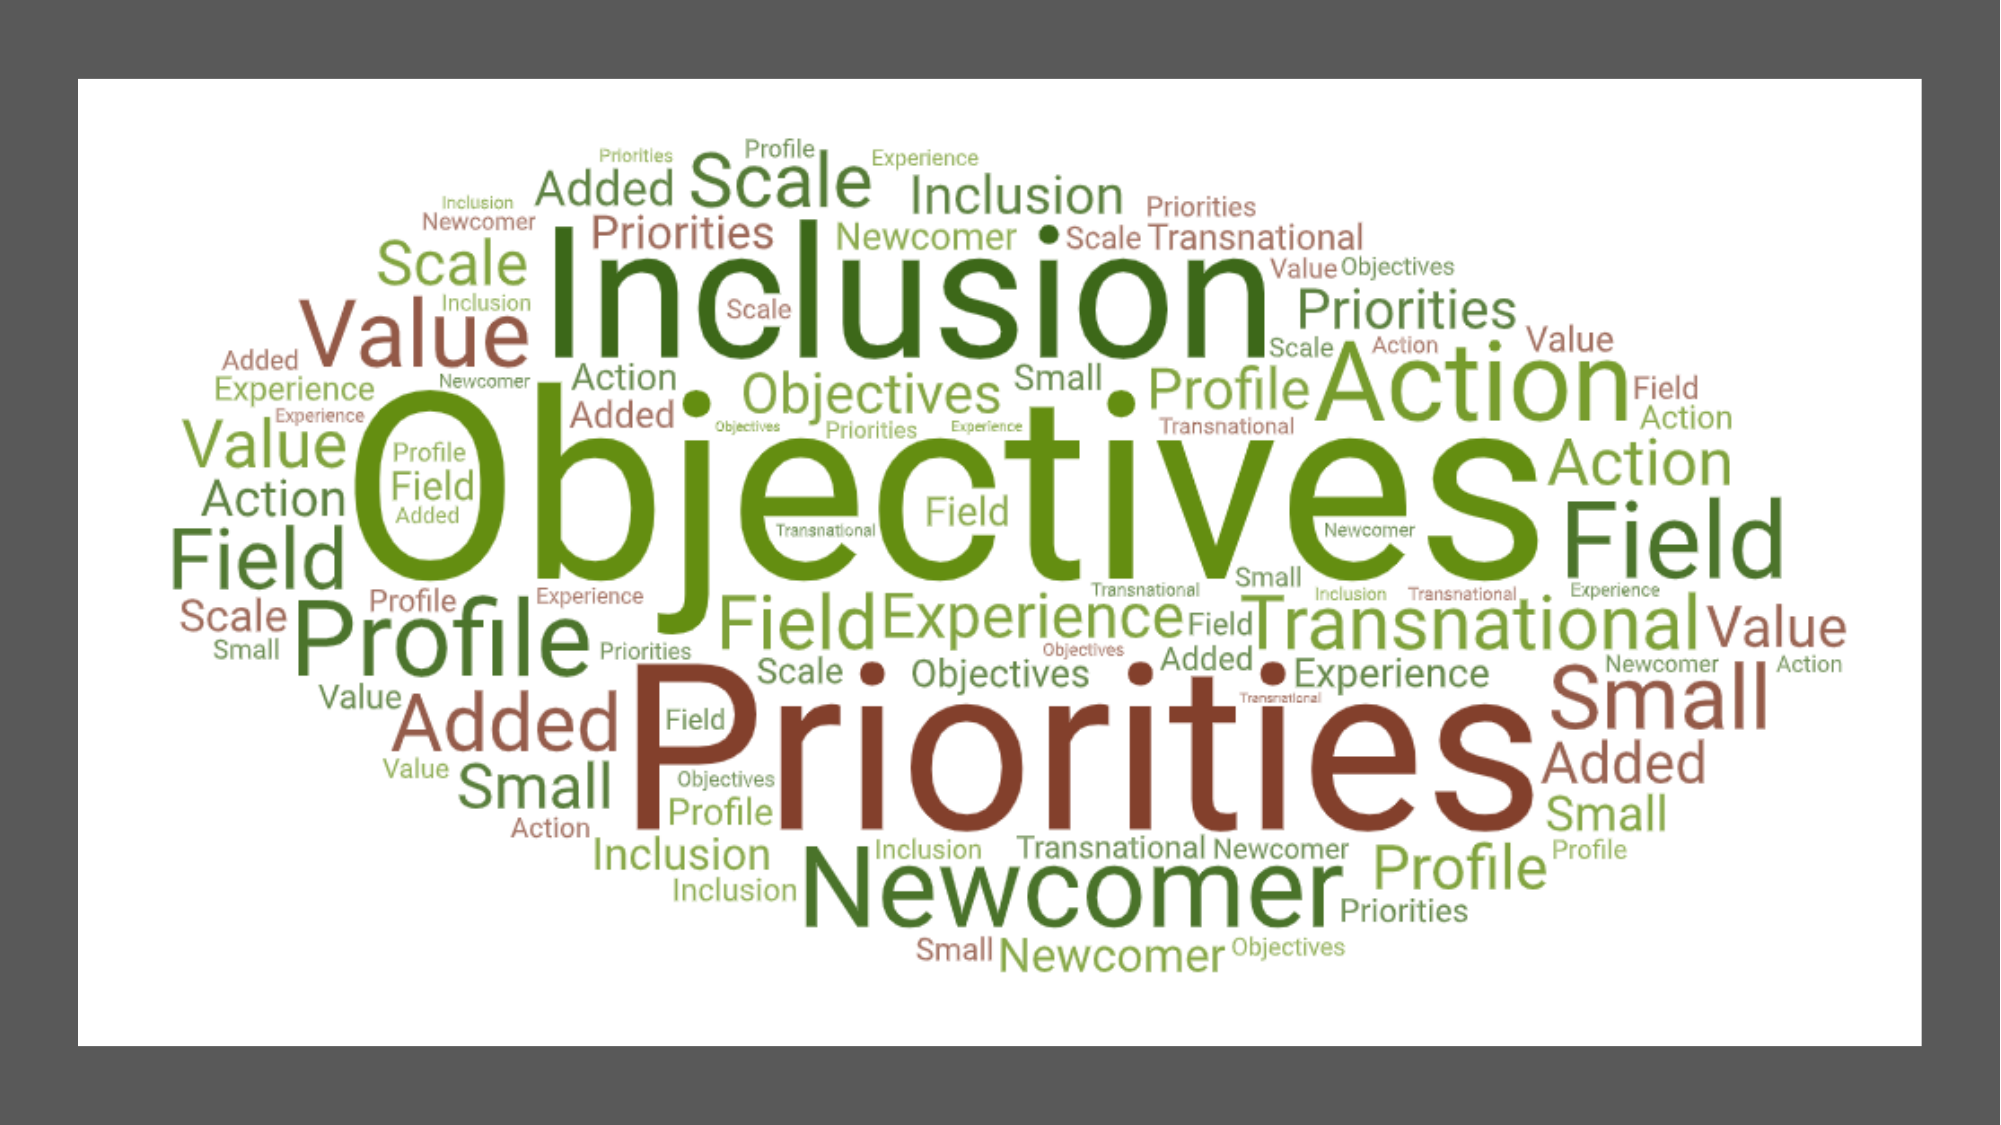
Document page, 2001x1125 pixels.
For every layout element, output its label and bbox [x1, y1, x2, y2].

text_box [0, 0, 2000, 1125]
picture [105, 112, 1895, 1013]
text_box [76, 77, 1924, 1048]
